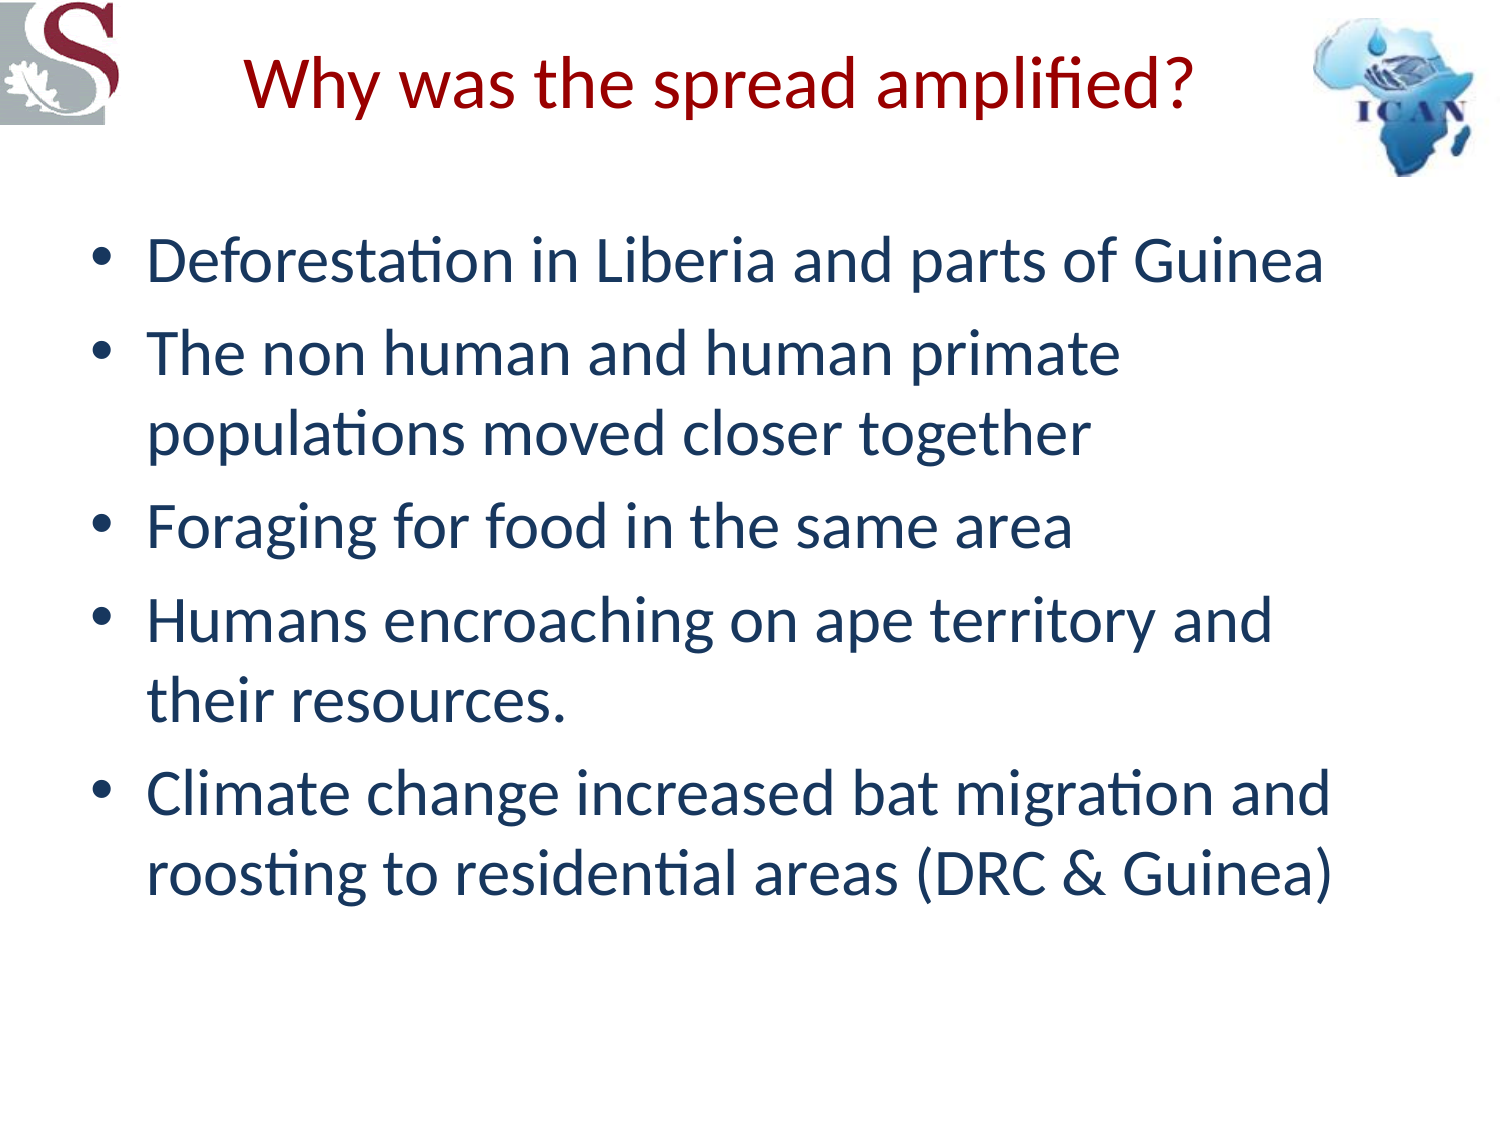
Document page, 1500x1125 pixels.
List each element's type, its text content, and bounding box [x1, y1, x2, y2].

picture [0, 0, 125, 125]
title Why was the spread amplified? [135, 18, 1306, 138]
list Deforestation in Liberia and parts of Guinea The non human and human primate populations moved closer together Foraging for food in the same area Humans encroaching on ape territory and their resources. Climate change increased bat migration and roosting to residential areas (DRC & Guinea) [74, 207, 1426, 1006]
picture [1313, 18, 1500, 177]
